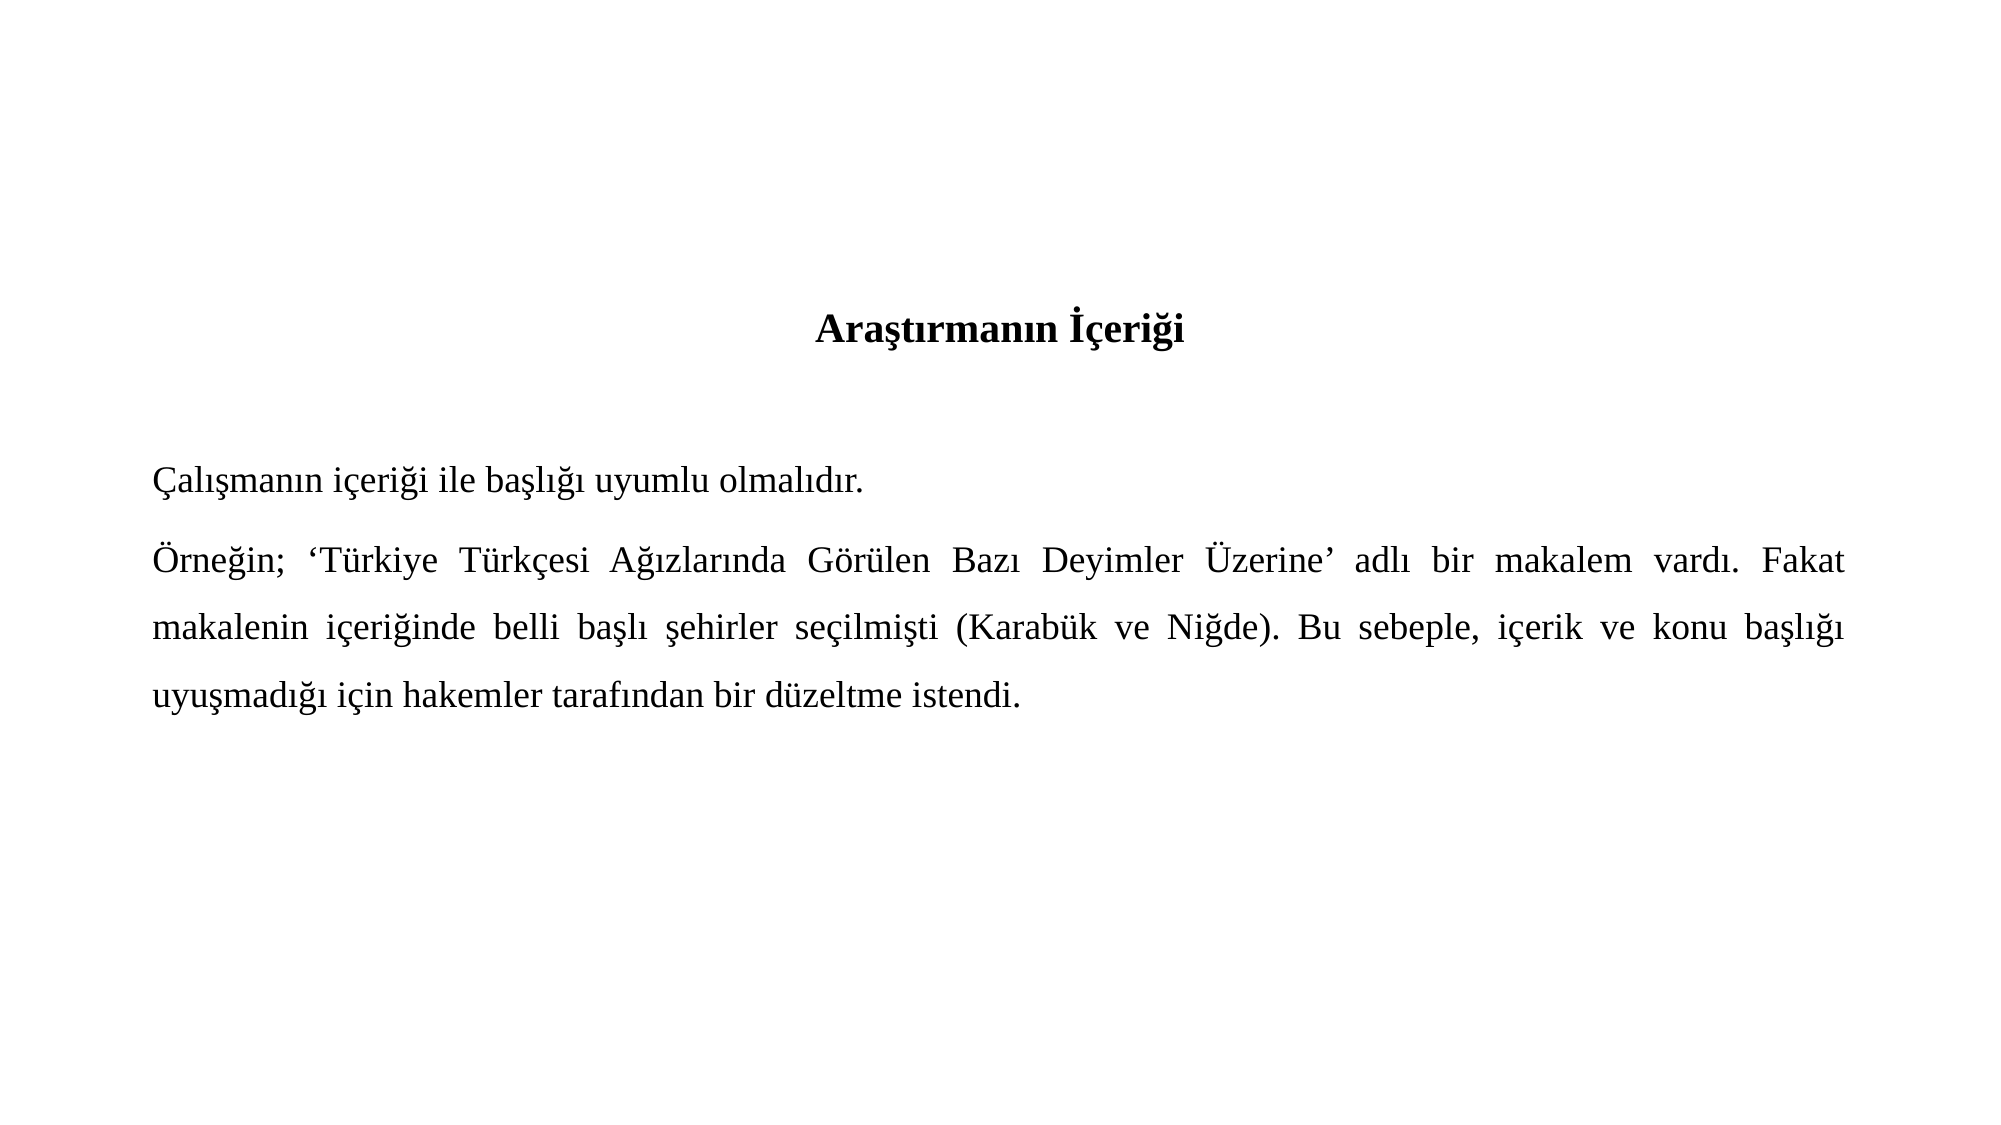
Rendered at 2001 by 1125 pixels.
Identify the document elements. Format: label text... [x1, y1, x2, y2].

list Araştırmanın İçeriği Çalışmanın içeriği ile başlığı uyumlu olmalıdır. Örneğin; ‘Türkiye Türkçesi Ağızlarında Görülen Bazı Deyimler Üzerine’ adlı bir makalem vardı. Fakat makalenin içeriğinde belli başlı şehirler seçilmişti (Karabük ve Niğde). Bu sebeple, içerik ve konu başlığı uyuşmadığı için hakemler tarafından bir düzeltme istendi. [137, 299, 1863, 1014]
